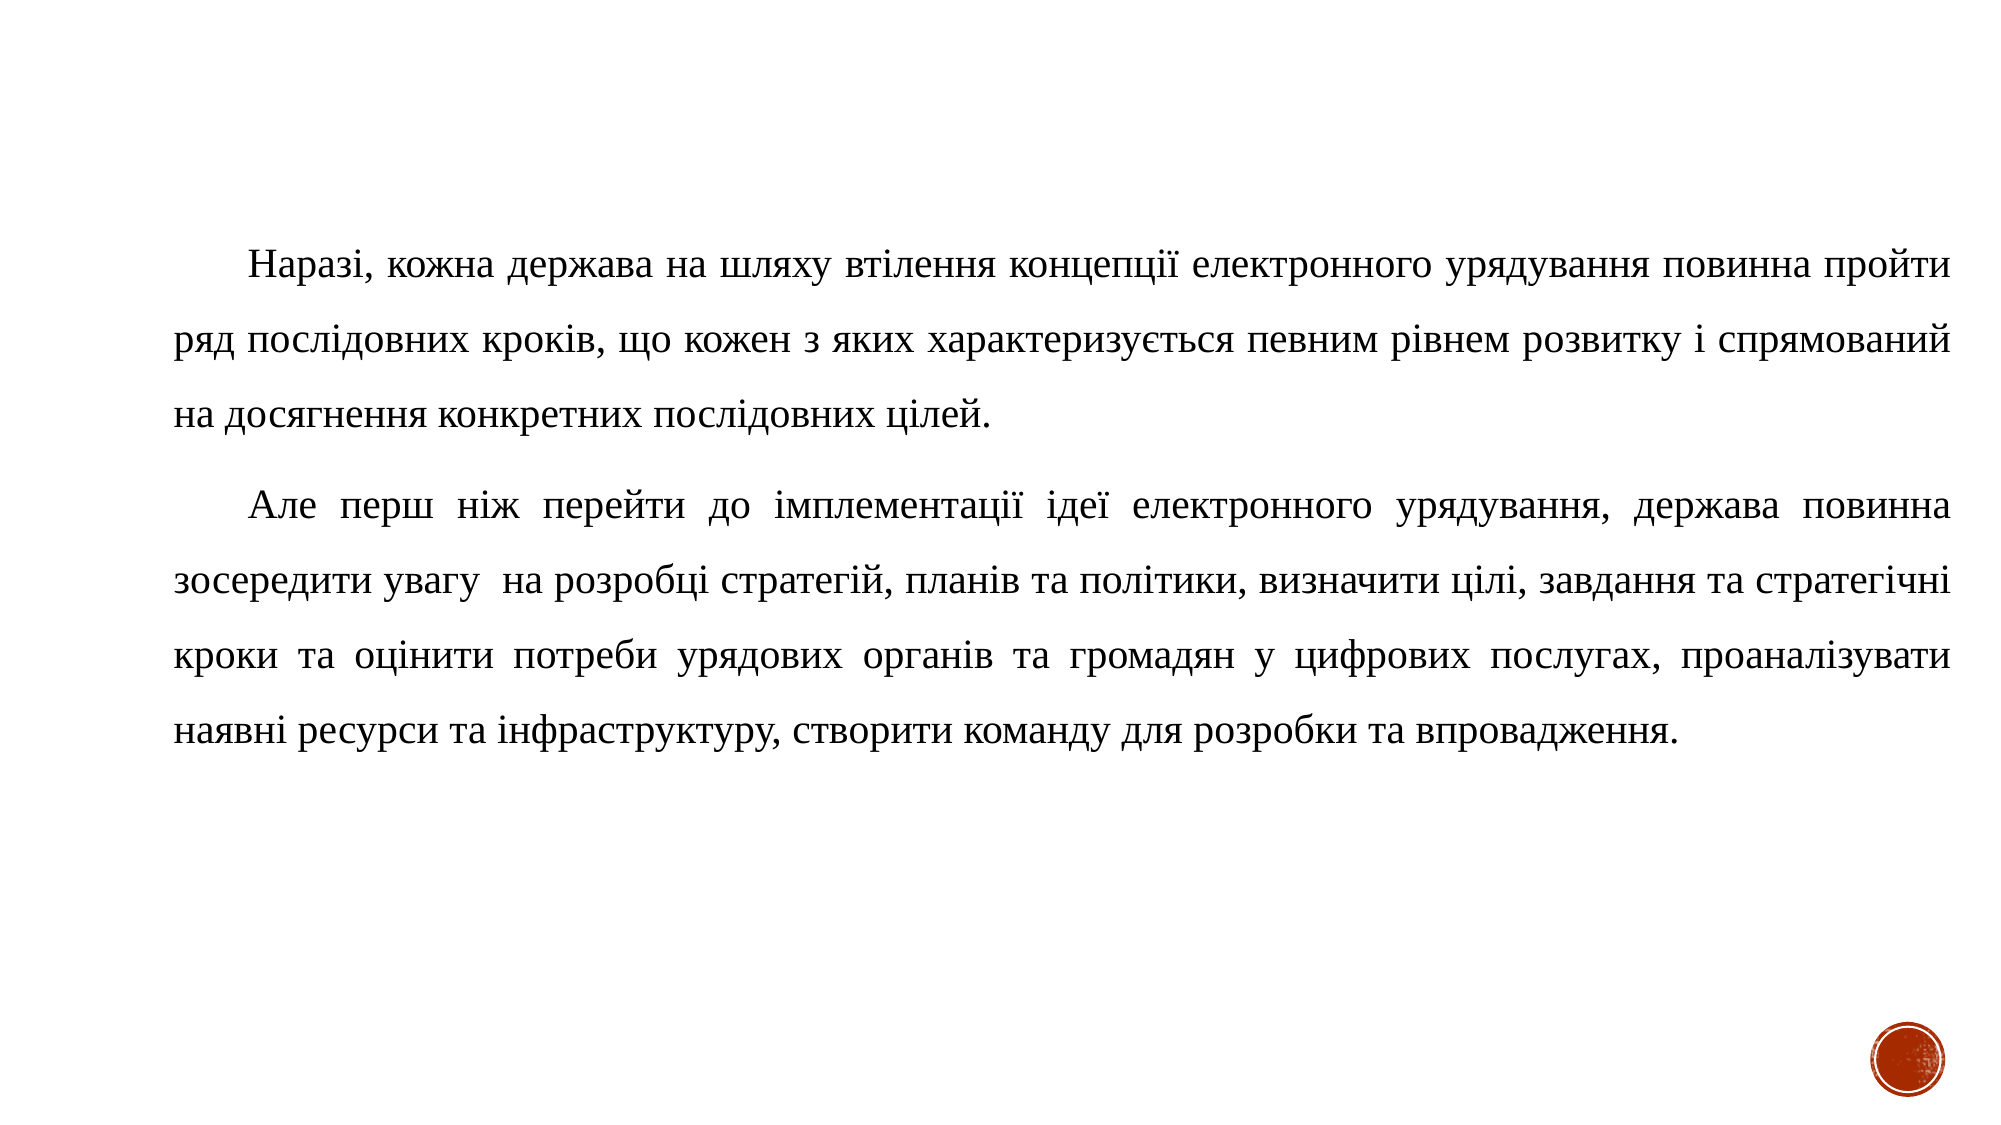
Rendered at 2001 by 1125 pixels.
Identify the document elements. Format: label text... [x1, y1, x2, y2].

text_box Наразі, кожна держава на шляху втілення концепції електронного урядування повинна пройти ряд послідовних кроків, що кожен з яких характеризується певним рівнем розвитку і спрямований на досягнення конкретних послідовних цілей. Але перш ніж перейти до імплементації ідеї електронного урядування, держава повинна зосередити увагу на розробці стратегій, планів та політики, визначити цілі, завдання та стратегічні кроки та оцінити потреби урядових органів та громадян у цифрових послугах, проаналізувати наявні ресурси та інфраструктуру, створити команду для розробки та впровадження. [159, 202, 1967, 760]
